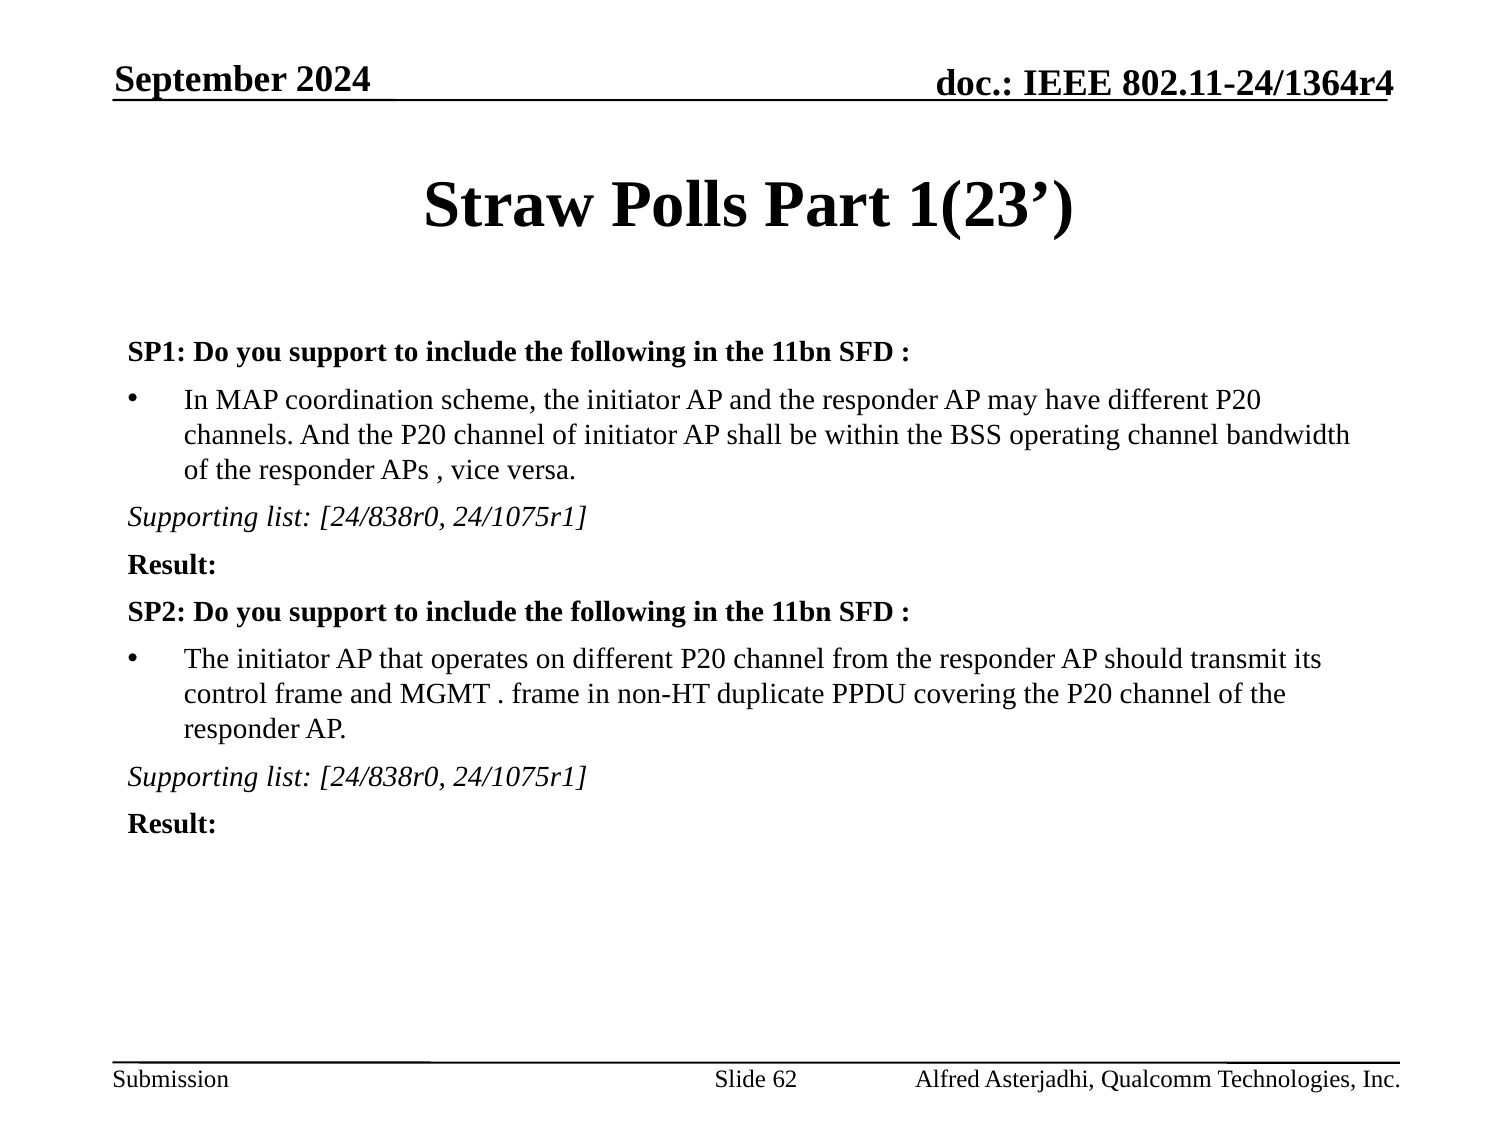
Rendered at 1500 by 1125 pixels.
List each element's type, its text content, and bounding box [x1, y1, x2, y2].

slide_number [114, 54, 423, 100]
list SP1: Do you support to include the following in the 11bn SFD : In MAP coordination scheme, the initiator AP and the responder AP may have different P20 channels. And the P20 channel of initiator AP shall be within the BSS operating channel bandwidth of the responder APs , vice versa. Supporting list: [24/838r0, 24/1075r1] Result: SP2: Do you support to include the following in the 11bn SFD : The initiator AP that operates on different P20 channel from the responder AP should transmit its control frame and MGMT . frame in non-HT duplicate PPDU covering the P20 channel of the responder AP. Supporting list: [24/838r0, 24/1075r1] Result: [112, 324, 1388, 1000]
slide_number Slide 62 [712, 1061, 800, 1123]
footer Alfred Asterjadhi, Qualcomm Technologies, Inc. [878, 1061, 1402, 1093]
title Straw Polls Part 1(23’) [112, 112, 1388, 288]
